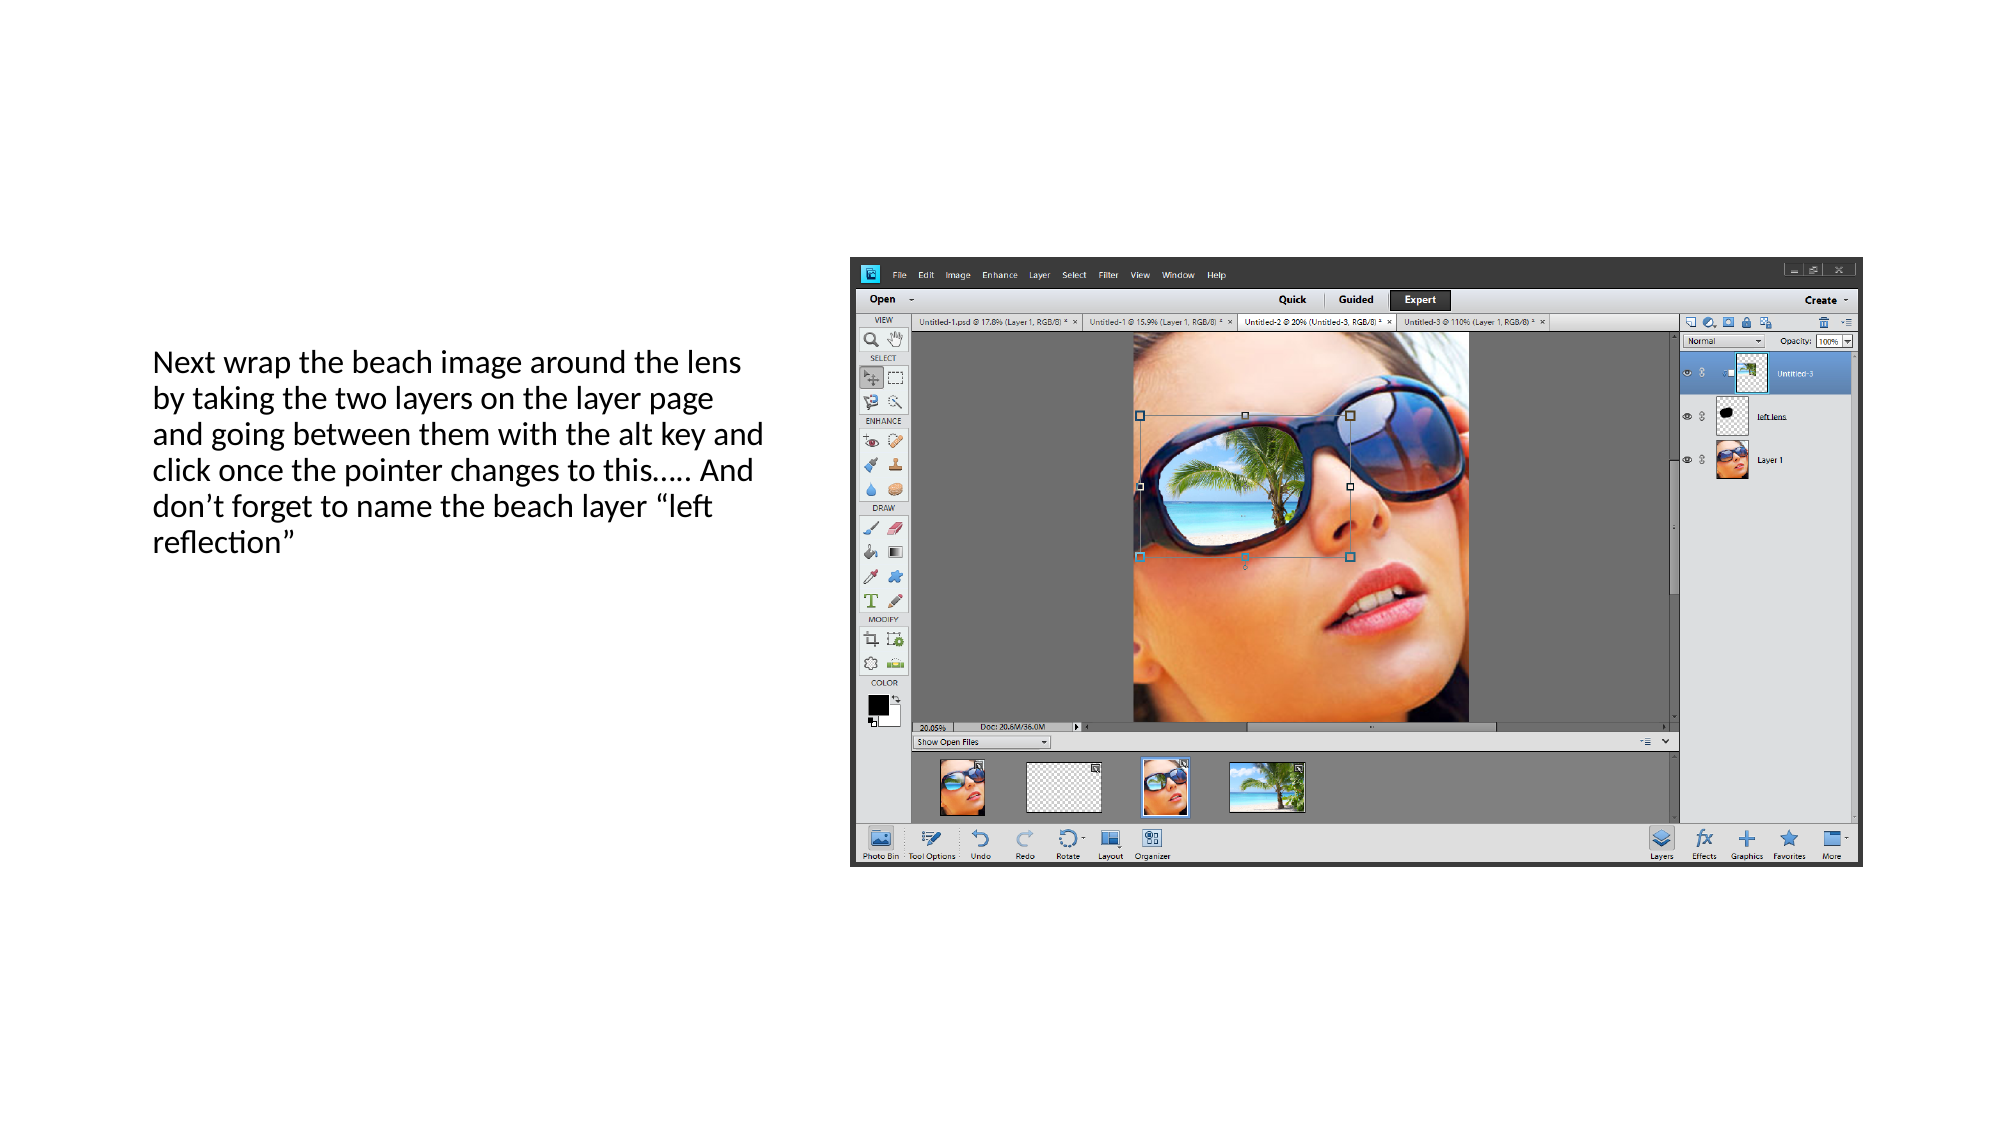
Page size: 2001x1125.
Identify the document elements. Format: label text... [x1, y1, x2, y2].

list Next wrap the beach image around the lens by taking the two layers on the layer page and going between them with the alt key and click once the pointer changes to this….. And don’t forget to name the beach layer “left reflection” [137, 337, 783, 963]
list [850, 257, 1863, 867]
